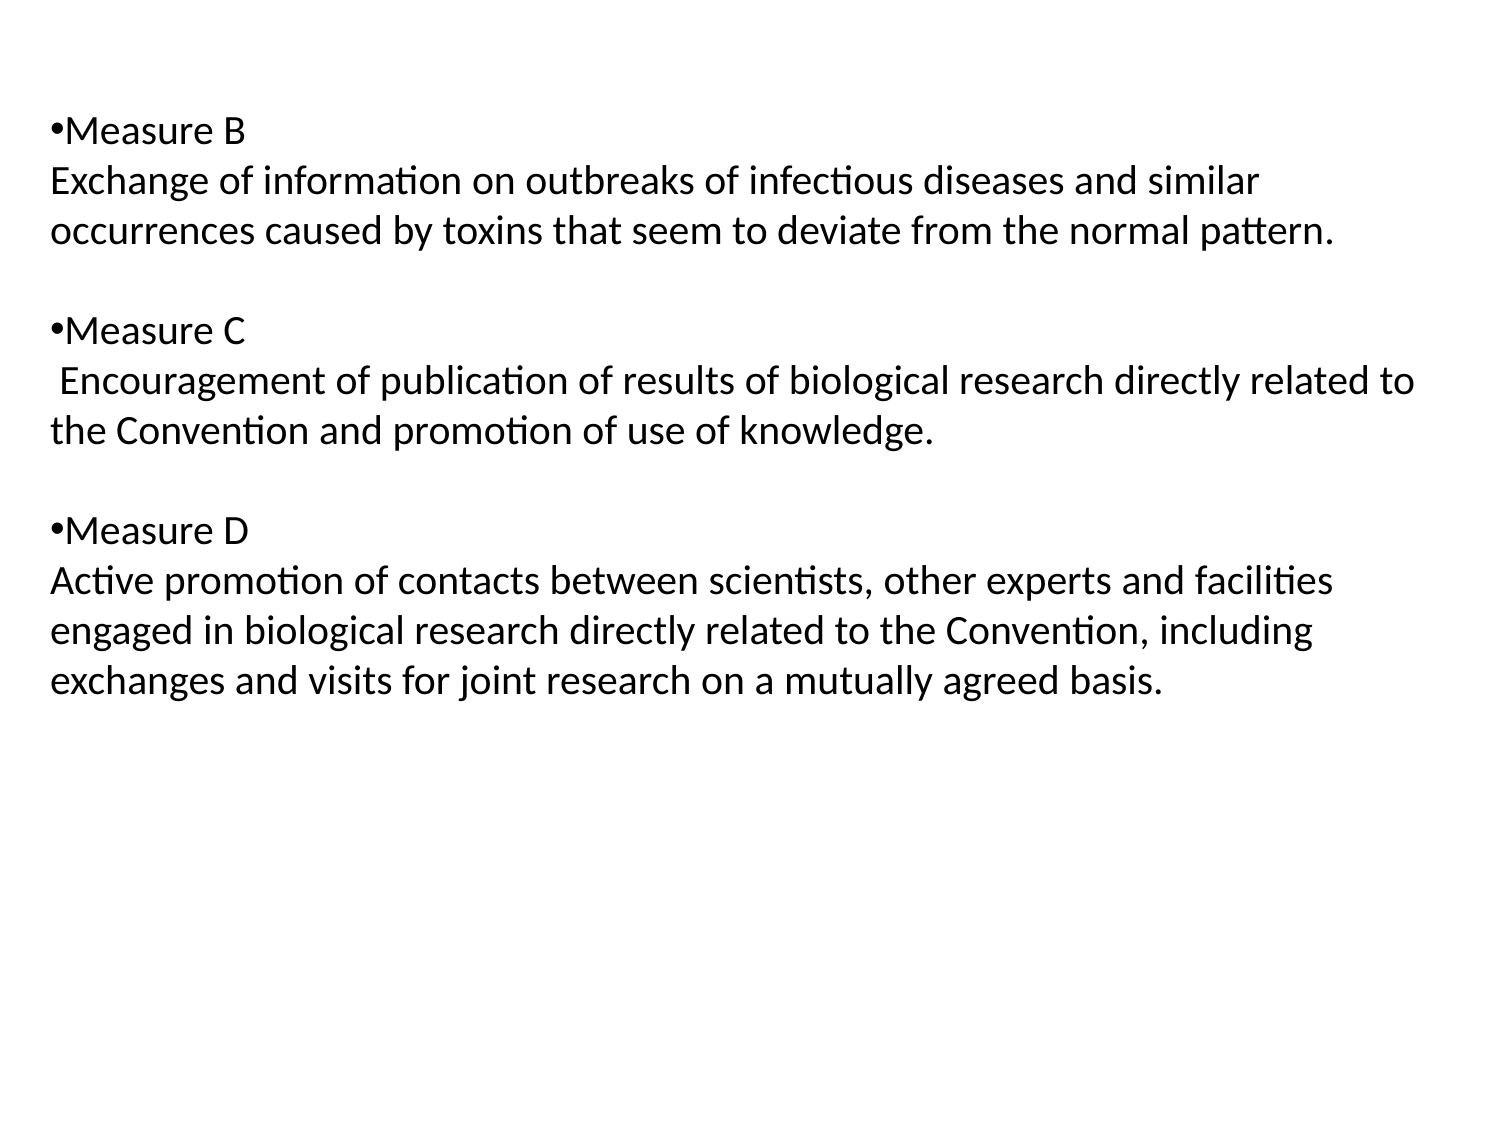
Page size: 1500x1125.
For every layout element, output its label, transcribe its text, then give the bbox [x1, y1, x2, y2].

text_box Measure B Exchange of information on outbreaks of infectious diseases and similar occurrences caused by toxins that seem to deviate from the normal pattern. Measure C Encouragement of publication of results of biological research directly related to the Convention and promotion of use of knowledge. Measure D Active promotion of contacts between scientists, other experts and facilities engaged in biological research directly related to the Convention, including exchanges and visits for joint research on a mutually agreed basis. [35, 95, 1465, 771]
